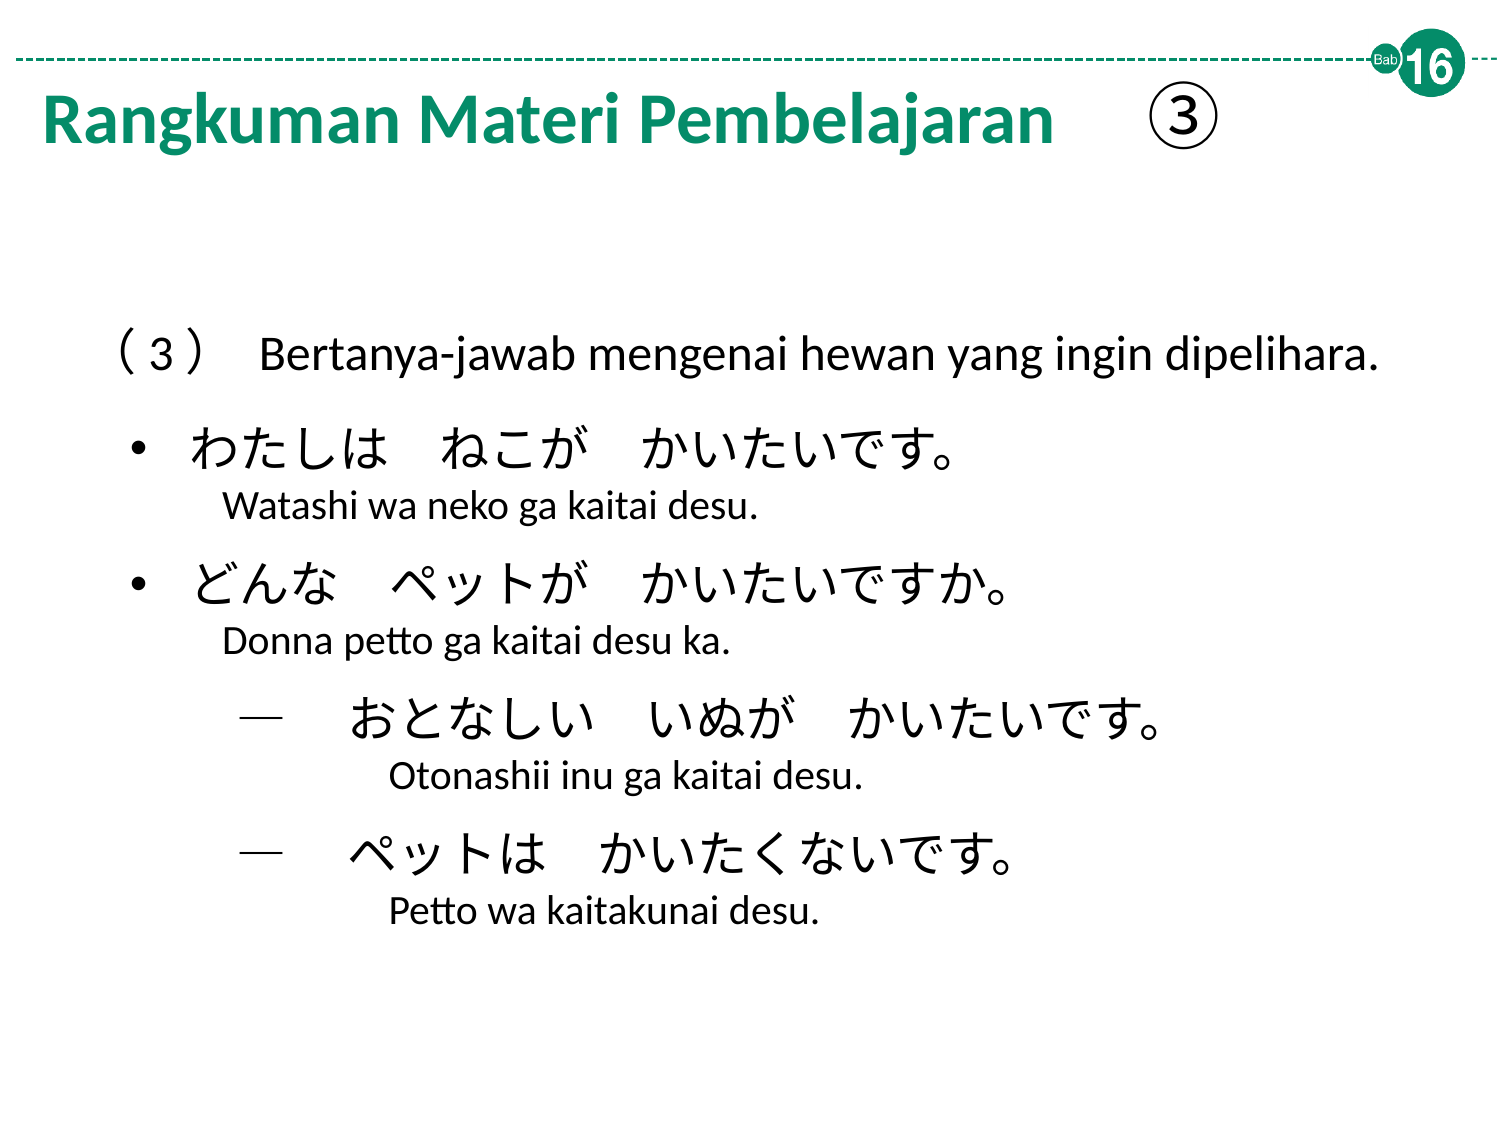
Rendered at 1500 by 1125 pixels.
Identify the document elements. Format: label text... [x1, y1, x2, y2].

text_box Rangkuman Materi Pembelajaran ③ [27, 98, 1434, 208]
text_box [15, 26, 1500, 98]
text_box （3） Bertanya-jawab mengenai hewan yang ingin dipelihara. わたしは ねこが かいたいです。 Watashi wa neko ga kaitai desu. どんな ペットが かいたいですか。 Donna petto ga kaitai desu ka. ― おとなしい いぬが かいたいです。 Otonashii inu ga kaitai desu. ― ペットは かいたくないです。 Petto wa kaitakunai desu. [71, 312, 1403, 998]
